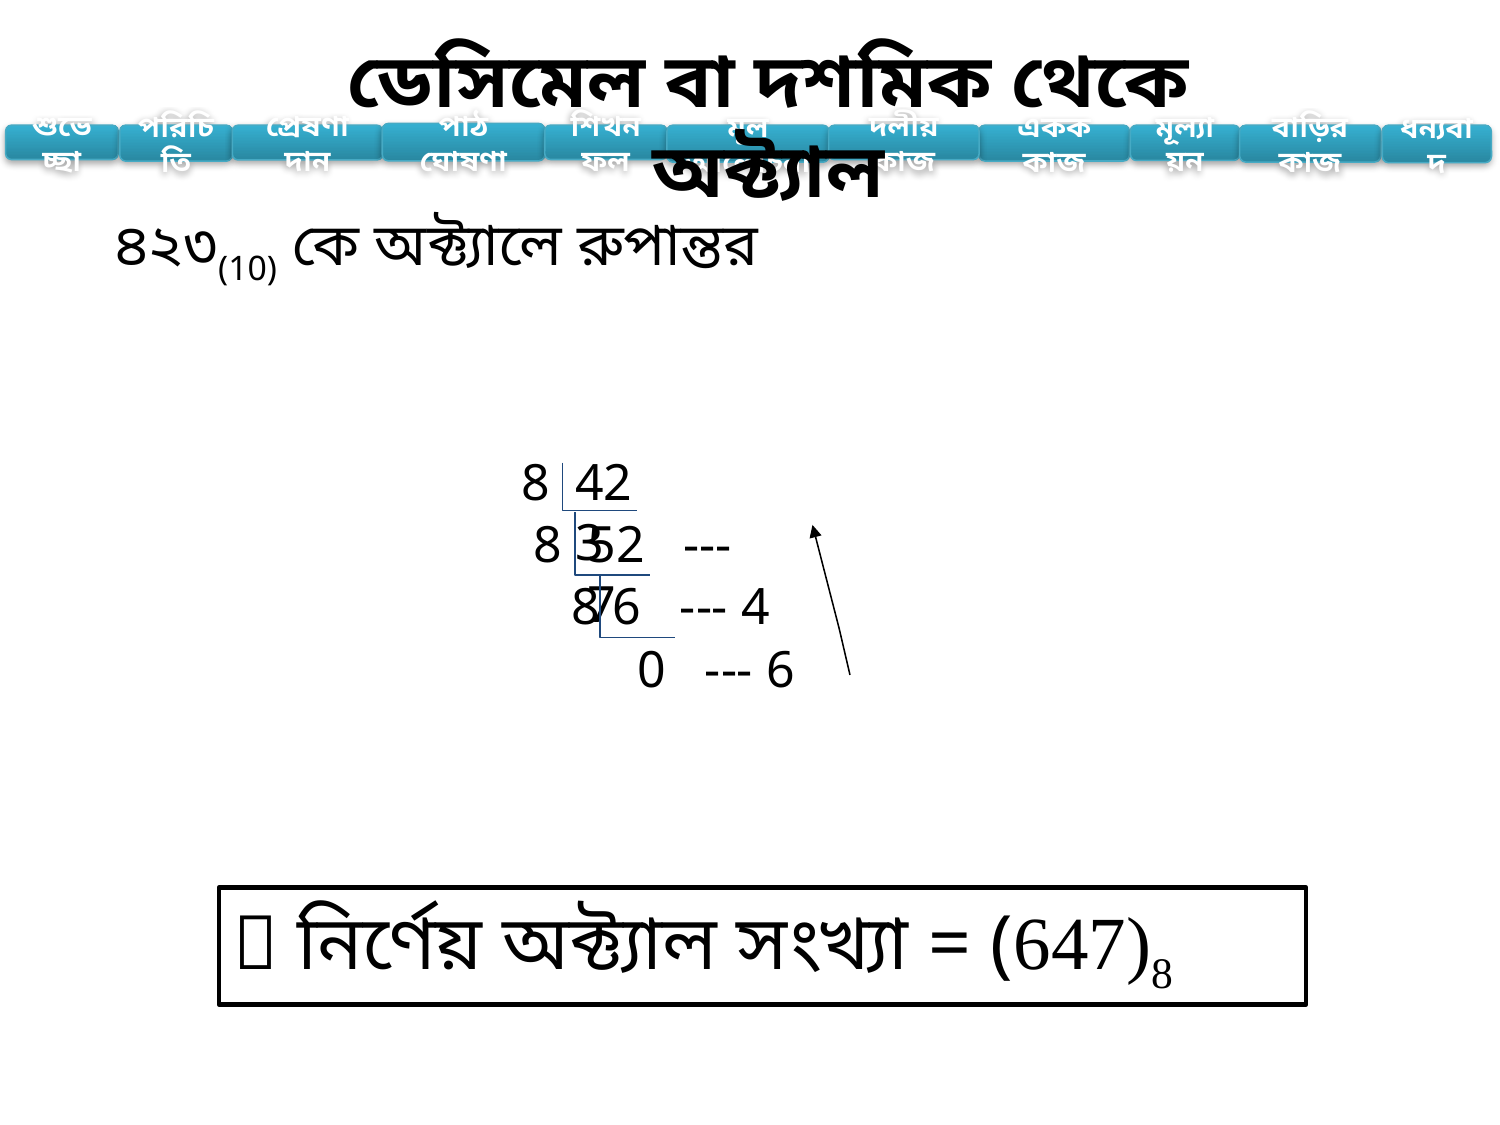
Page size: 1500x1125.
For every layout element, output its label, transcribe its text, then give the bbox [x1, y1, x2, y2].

text_box ডেসিমেল বা দশমিক থেকে অক্ট্যাল [274, 24, 1263, 98]
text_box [474, 449, 851, 699]
text_box  নির্ণেয় অক্ট্যাল সংখ্যা = (647)8 [217, 885, 1308, 1007]
text_box ৪২৩(10) কে অক্ট্যালে রুপান্তর [99, 199, 788, 288]
